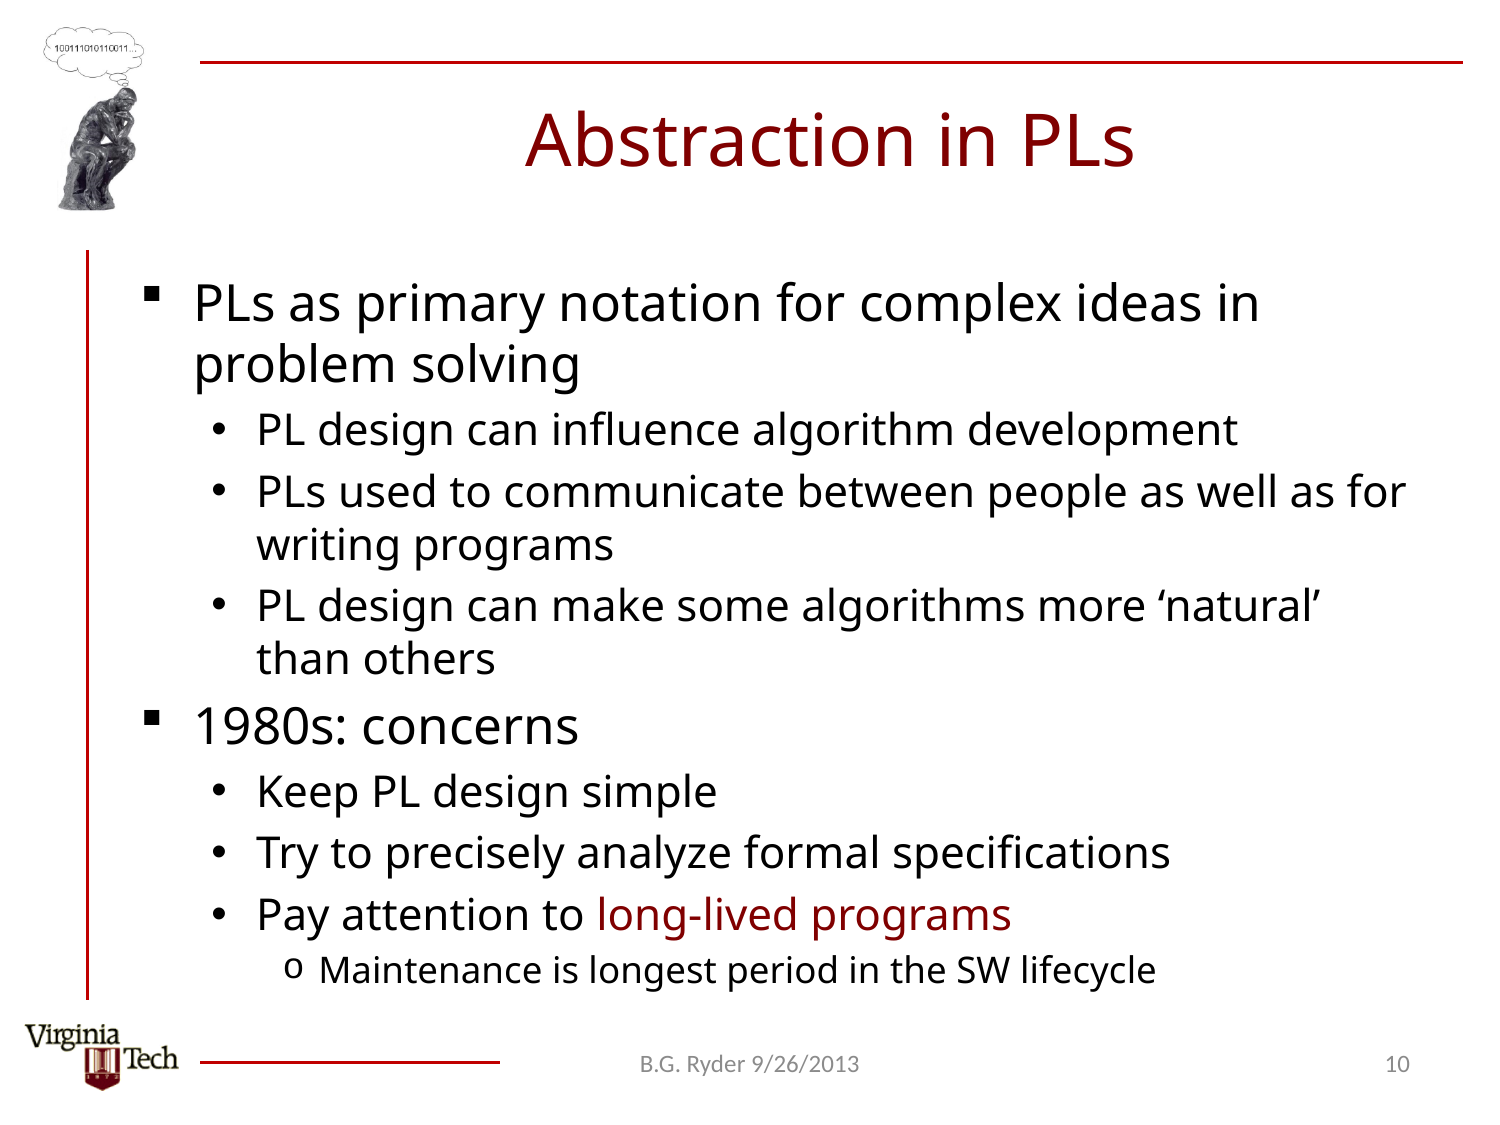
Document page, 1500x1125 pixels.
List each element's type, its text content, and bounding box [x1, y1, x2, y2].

footer B.G. Ryder 9/26/2013 [512, 1033, 988, 1093]
title Abstraction in PLs [200, 75, 1463, 200]
picture [24, 1024, 179, 1091]
slide_number 10 [1074, 1033, 1425, 1093]
picture [37, 24, 150, 214]
list PLs as primary notation for complex ideas in problem solving PL design can influence algorithm development PLs used to communicate between people as well as for writing programs PL design can make some algorithms more ‘natural’ than others 1980s: concerns Keep PL design simple Try to precisely analyze formal specifications Pay attention to long-lived programs Maintenance is longest period in the SW lifecycle [125, 262, 1425, 1005]
